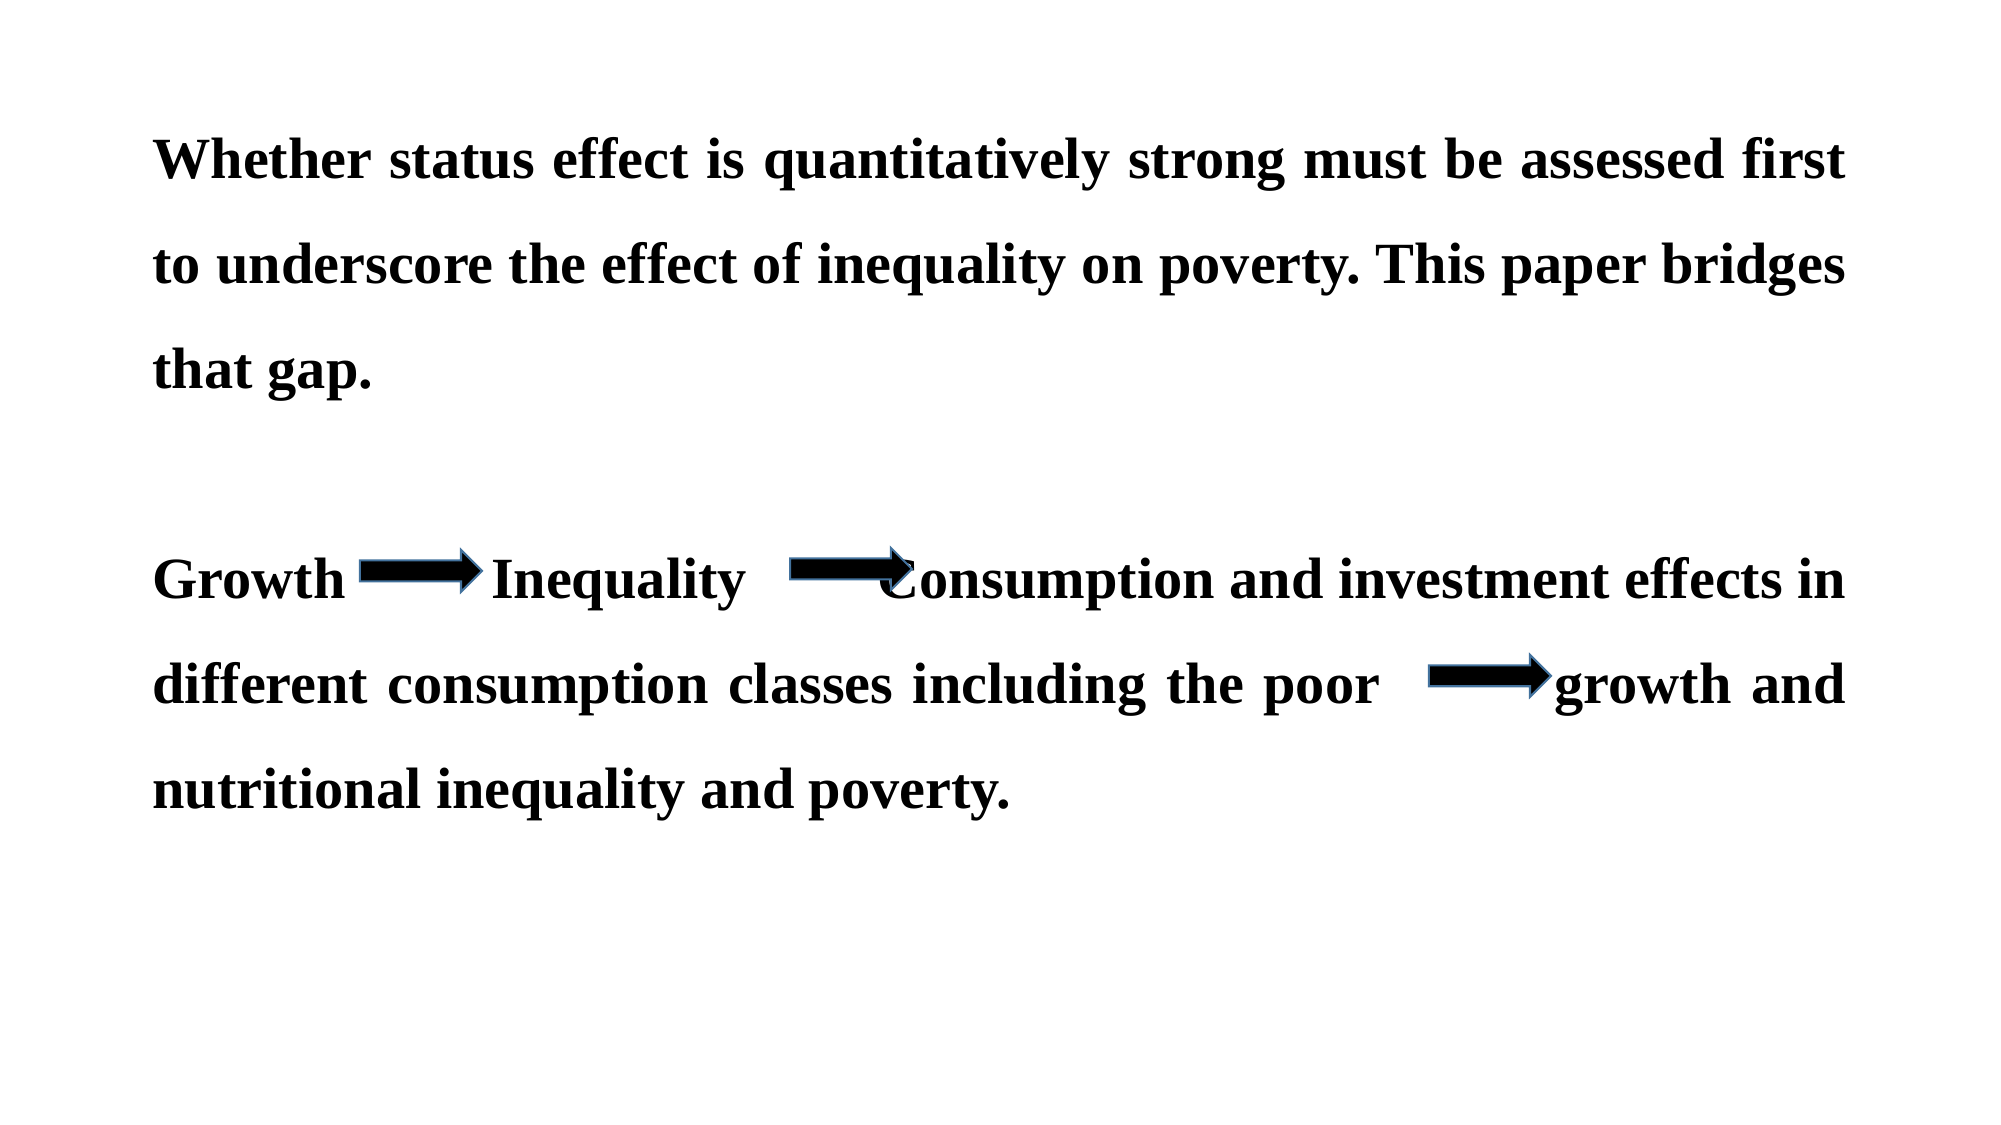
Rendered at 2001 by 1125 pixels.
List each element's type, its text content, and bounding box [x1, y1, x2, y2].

text_box [1427, 652, 1553, 700]
text_box [789, 545, 914, 593]
text_box [358, 547, 484, 595]
list Whether status effect is quantitatively strong must be assessed first to underscore the effect of inequality on poverty. This paper bridges that gap. Growth Inequality Consumption and investment effects in different consumption classes including the poor growth and nutritional inequality and poverty. [137, 78, 1863, 1094]
